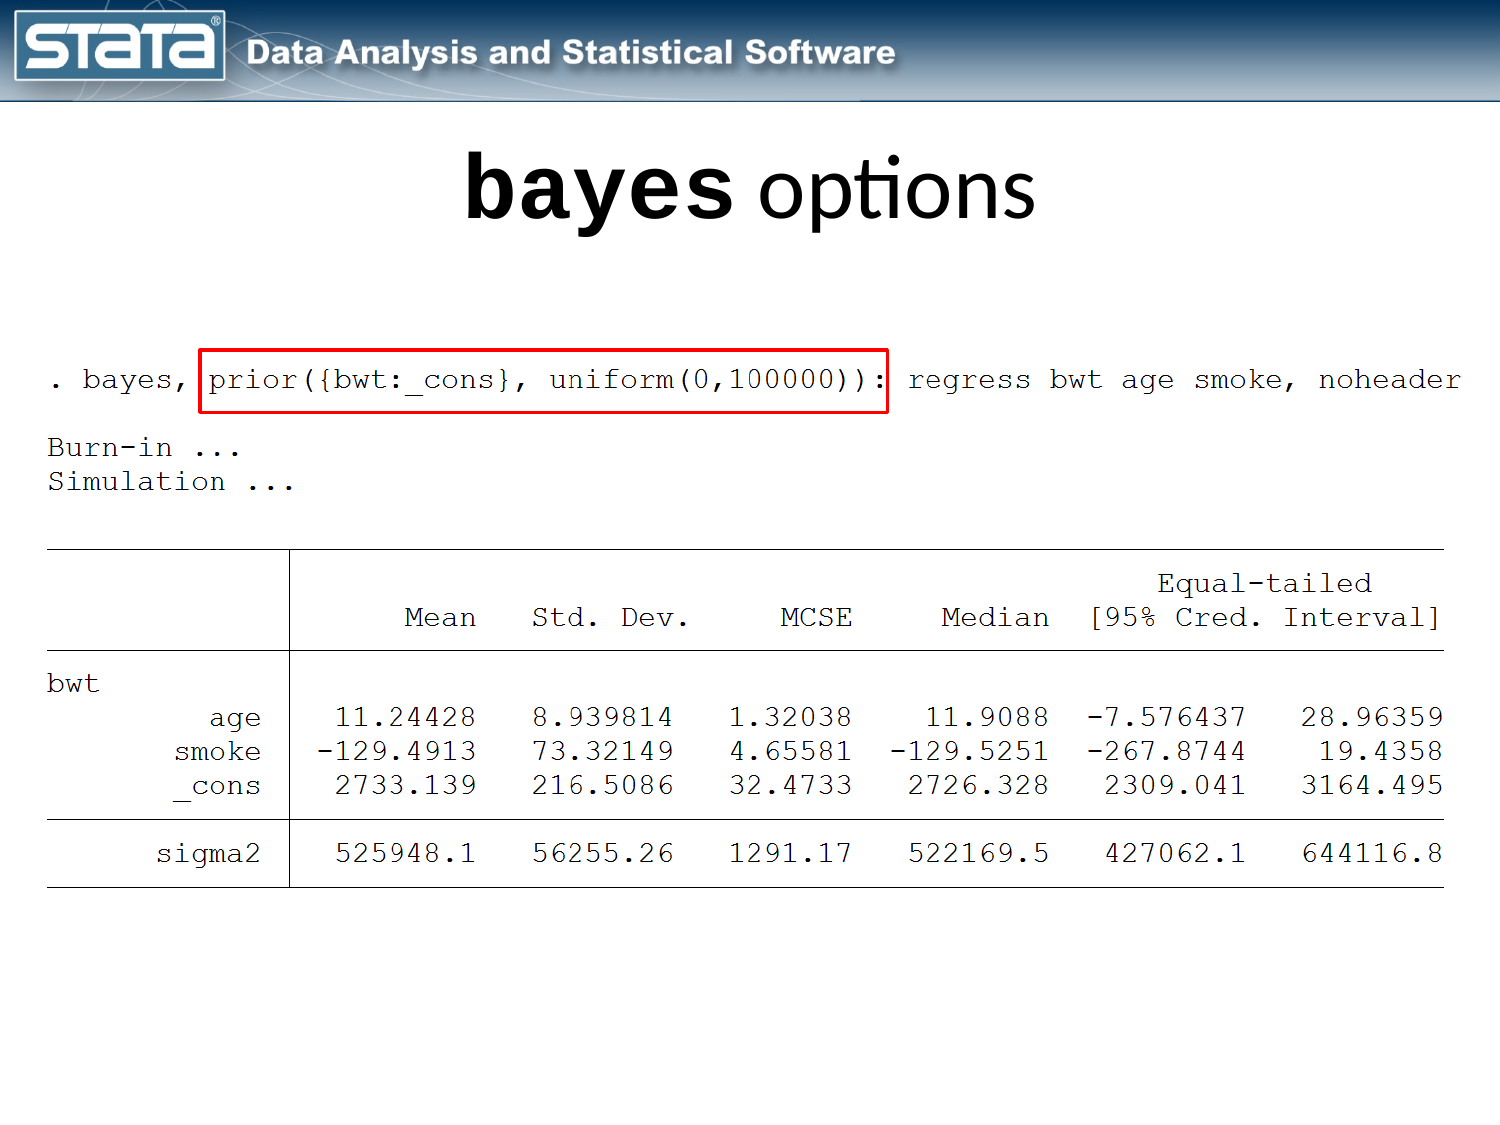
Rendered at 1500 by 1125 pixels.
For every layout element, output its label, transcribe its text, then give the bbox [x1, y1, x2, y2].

text_box [198, 348, 890, 361]
picture [0, 0, 1500, 102]
title bayes options [75, 110, 1425, 263]
picture [37, 363, 1463, 901]
